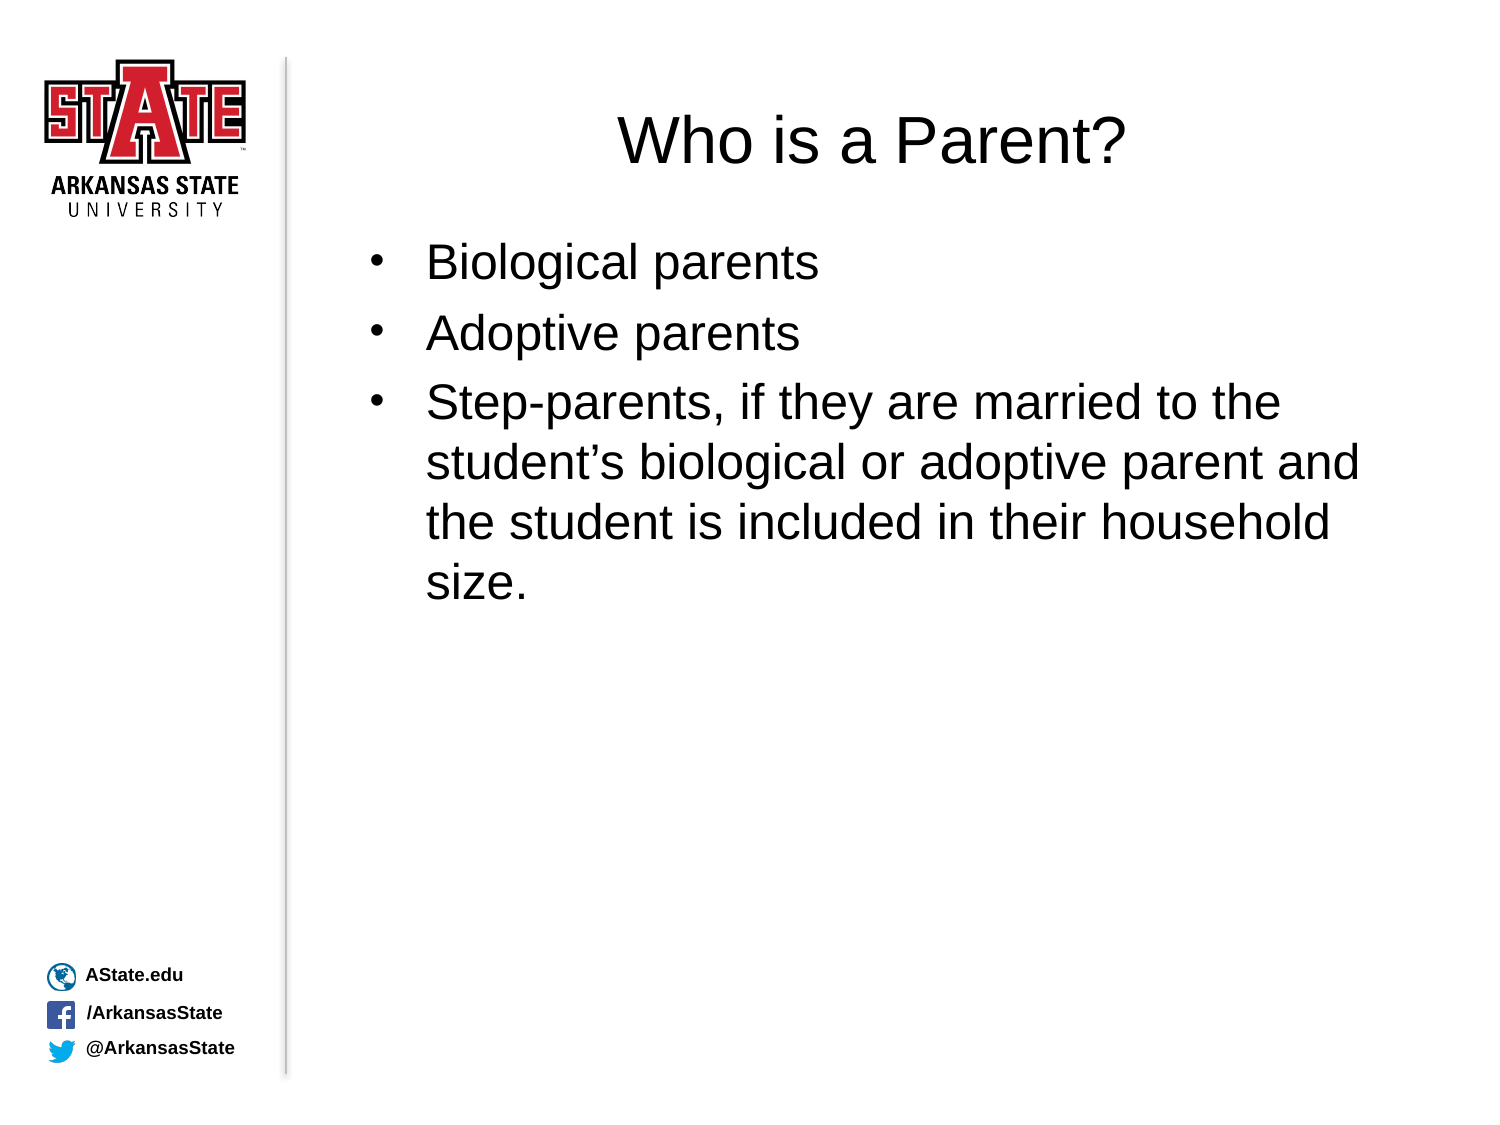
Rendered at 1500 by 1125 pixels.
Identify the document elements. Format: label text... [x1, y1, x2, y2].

picture [47, 962, 59, 972]
picture [50, 969, 74, 989]
text_box @ArkansasState [85, 1028, 250, 1066]
title Who is a Parent? [320, 57, 1425, 217]
text_box /ArkansasState [76, 993, 238, 1028]
text_box AState.edu [70, 954, 199, 993]
picture [65, 962, 76, 970]
picture [38, 1000, 85, 1075]
picture [47, 983, 54, 991]
text_box Biological parents Adoptive parents Step-parents, if they are married to the student’s biological or adoptive parent and the student is included in their household size. [354, 222, 1425, 903]
picture [42, 57, 248, 218]
